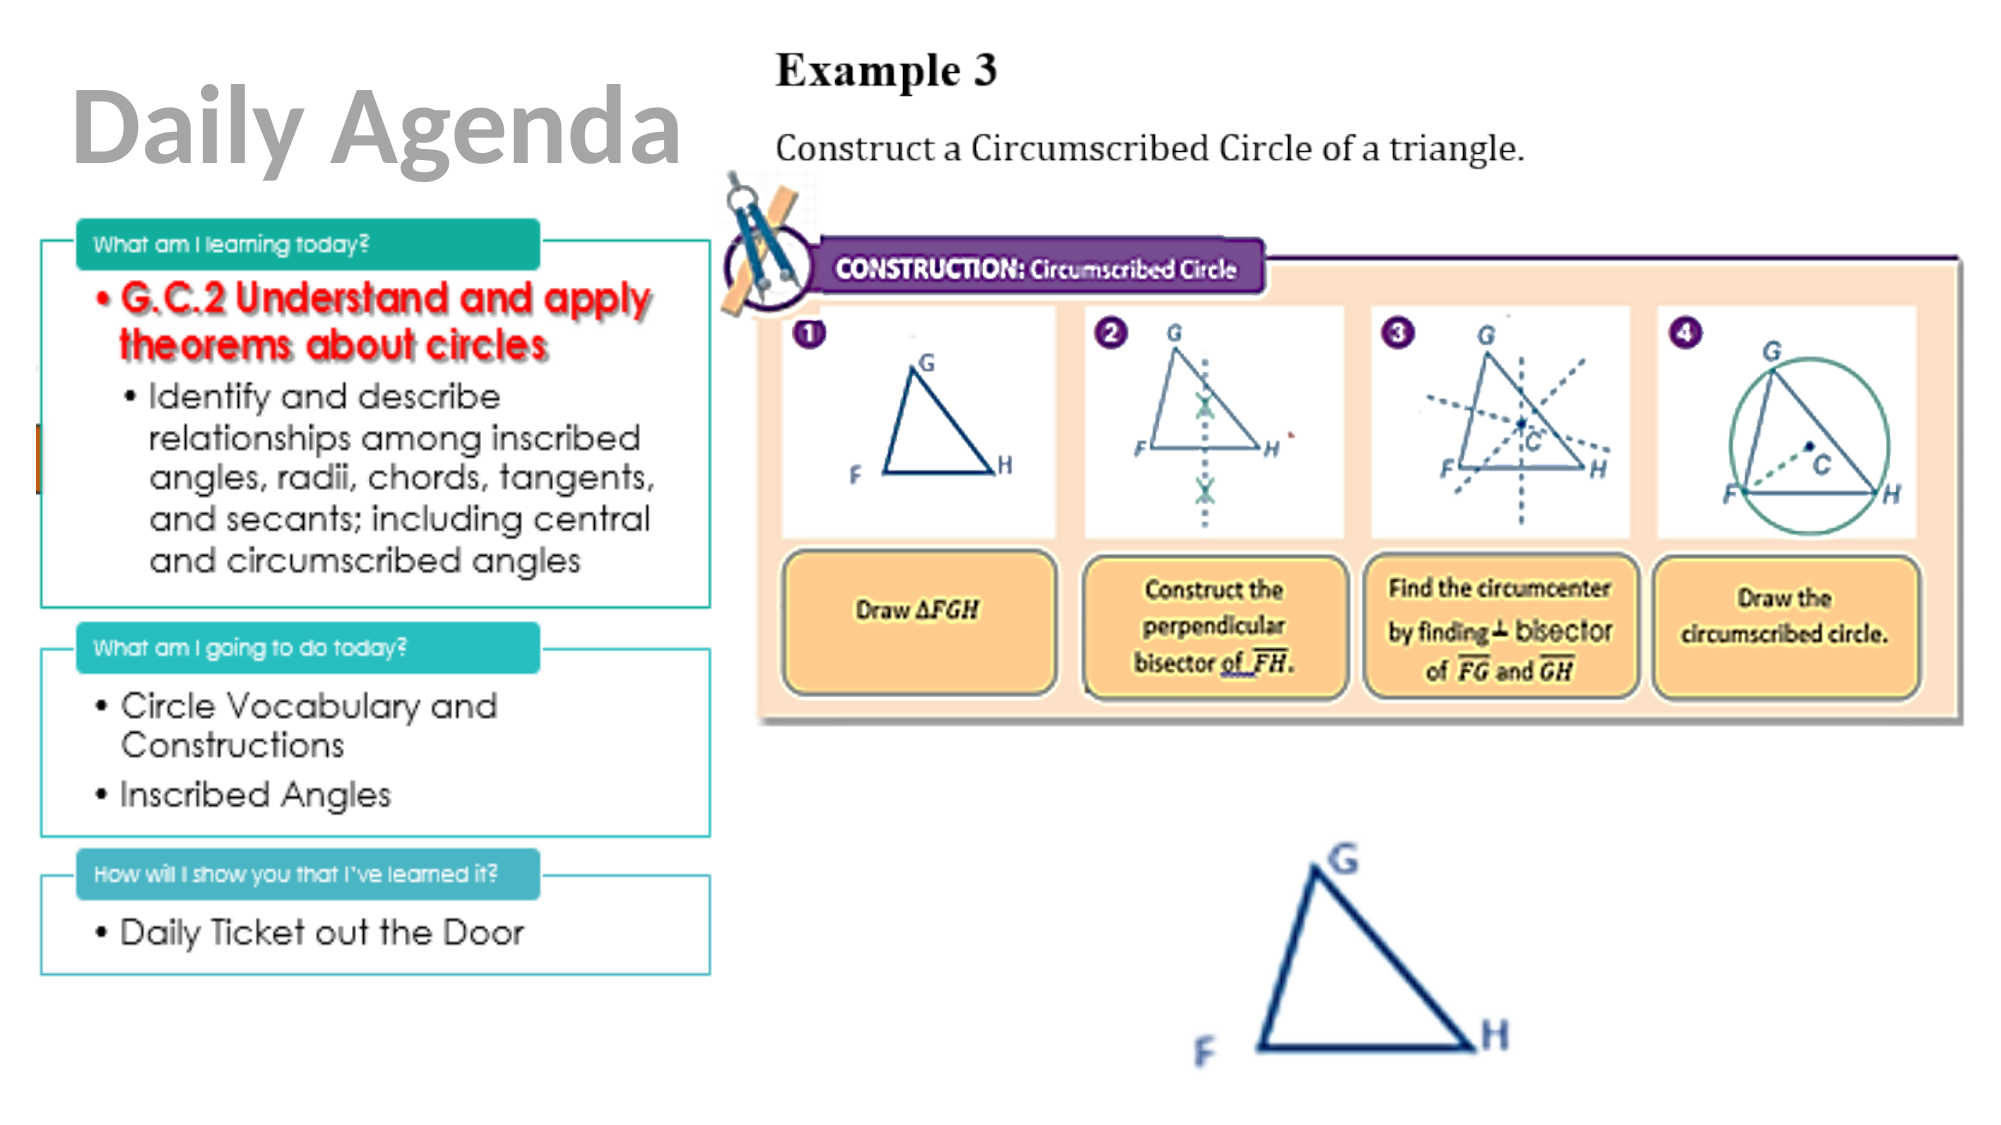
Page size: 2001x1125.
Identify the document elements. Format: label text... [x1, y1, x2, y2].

picture [36, 43, 1968, 988]
picture [1165, 824, 1537, 1094]
text_box Daily Agenda [55, 43, 700, 194]
